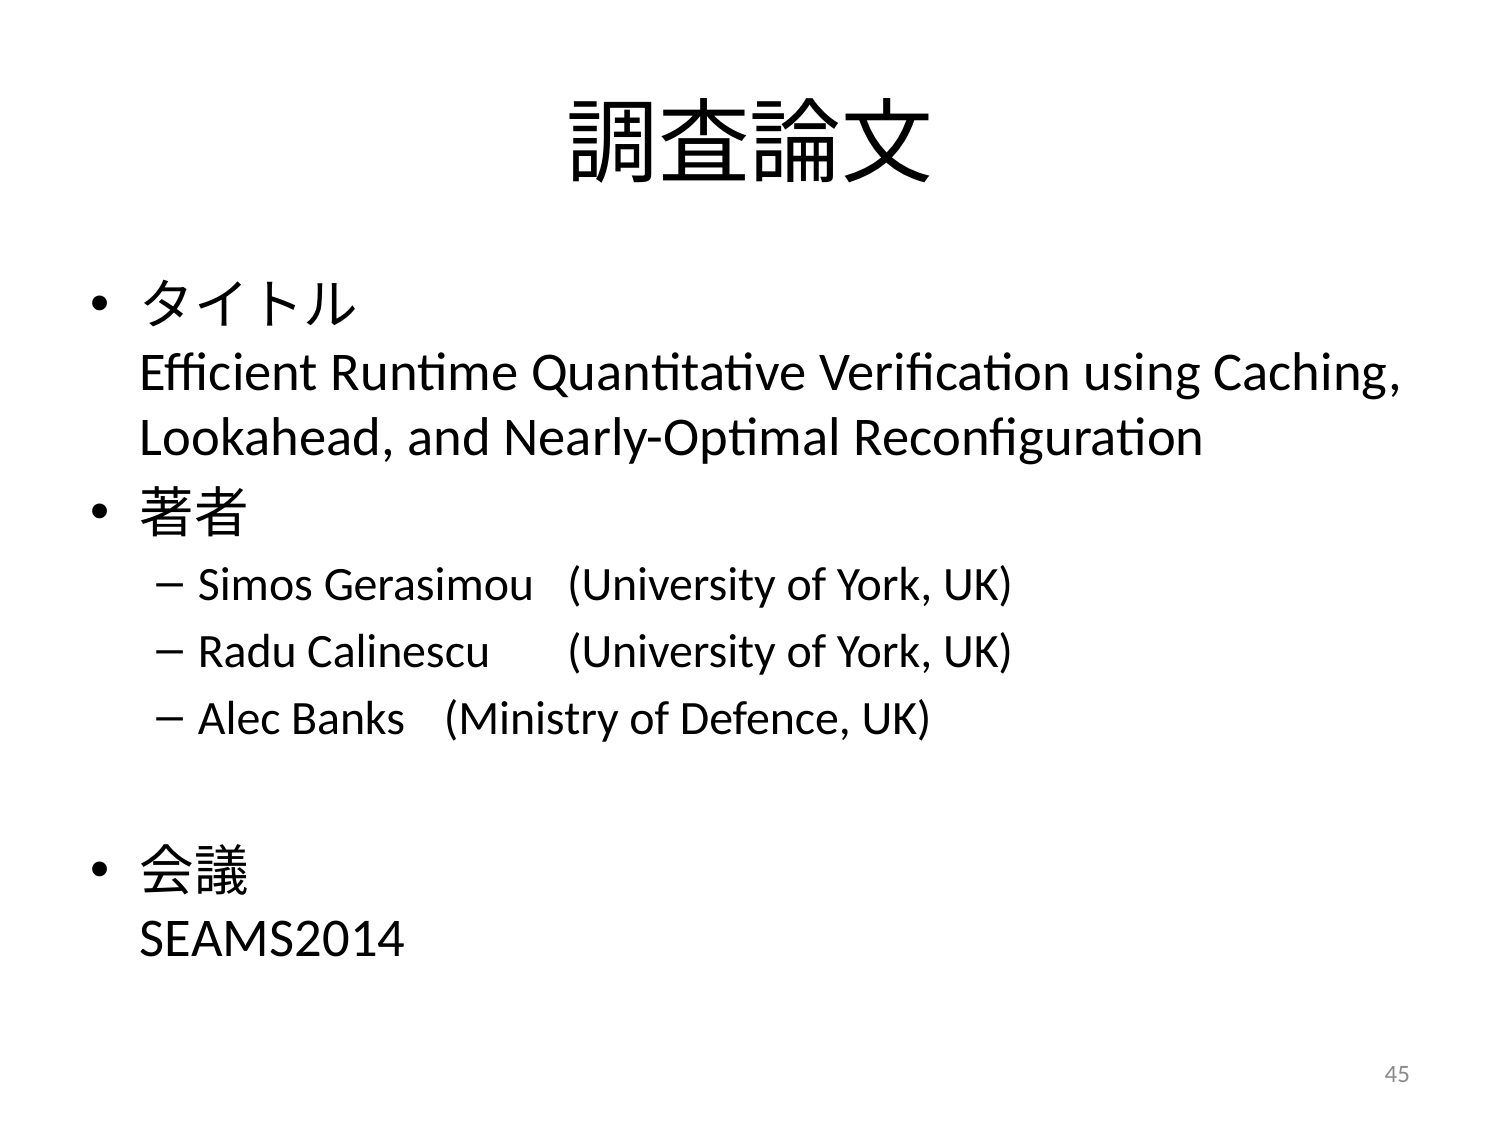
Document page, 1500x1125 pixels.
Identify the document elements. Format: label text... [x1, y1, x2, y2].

slide_number 45 [1074, 1042, 1425, 1103]
list タイトル Efficient Runtime Quantitative Verification using Caching, Lookahead, and Nearly-Optimal Reconfiguration 著者 Simos Gerasimou (University of York, UK) Radu Calinescu (University of York, UK) Alec Banks (Ministry of Defence, UK) 会議 SEAMS2014 [75, 262, 1425, 1005]
title 調査論文 [75, 45, 1425, 233]
